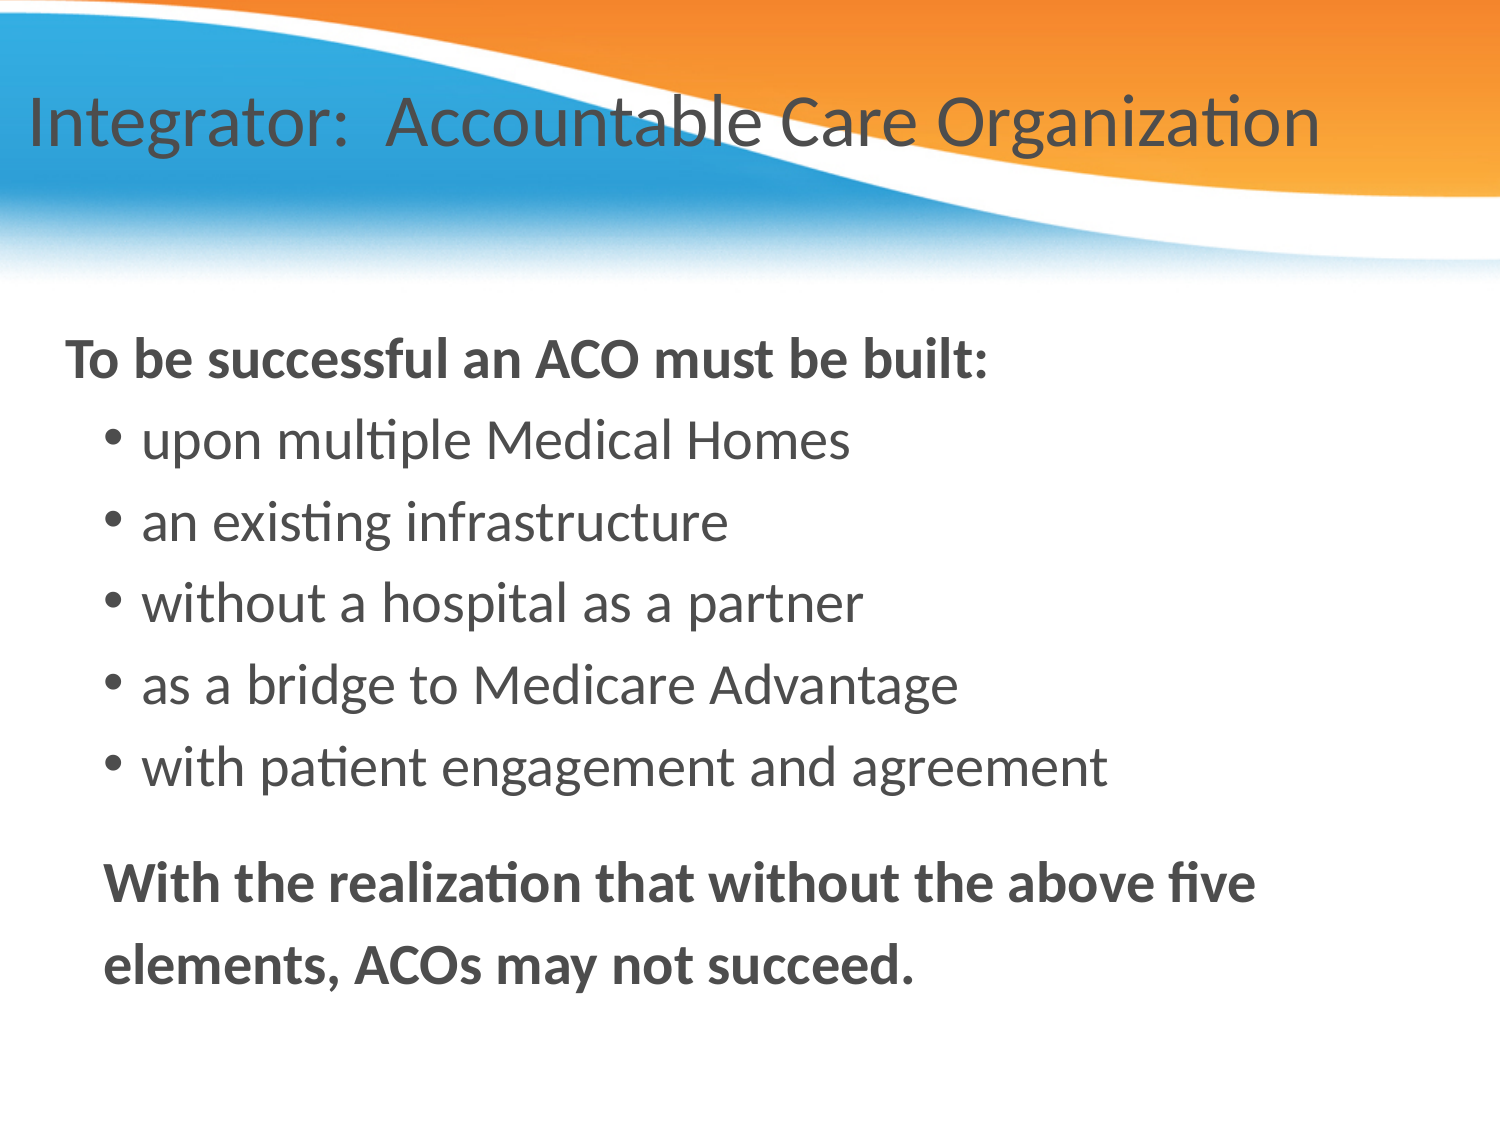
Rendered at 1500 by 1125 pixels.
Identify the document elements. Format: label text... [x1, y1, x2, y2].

title Integrator: Accountable Care Organization [12, 57, 1463, 175]
picture [0, 0, 1500, 1125]
list To be successful an ACO must be built: upon multiple Medical Homes an existing infrastructure without a hospital as a partner as a bridge to Medicare Advantage with patient engagement and agreement With the realization that without the above five elements, ACOs may not succeed. [50, 312, 1425, 1125]
